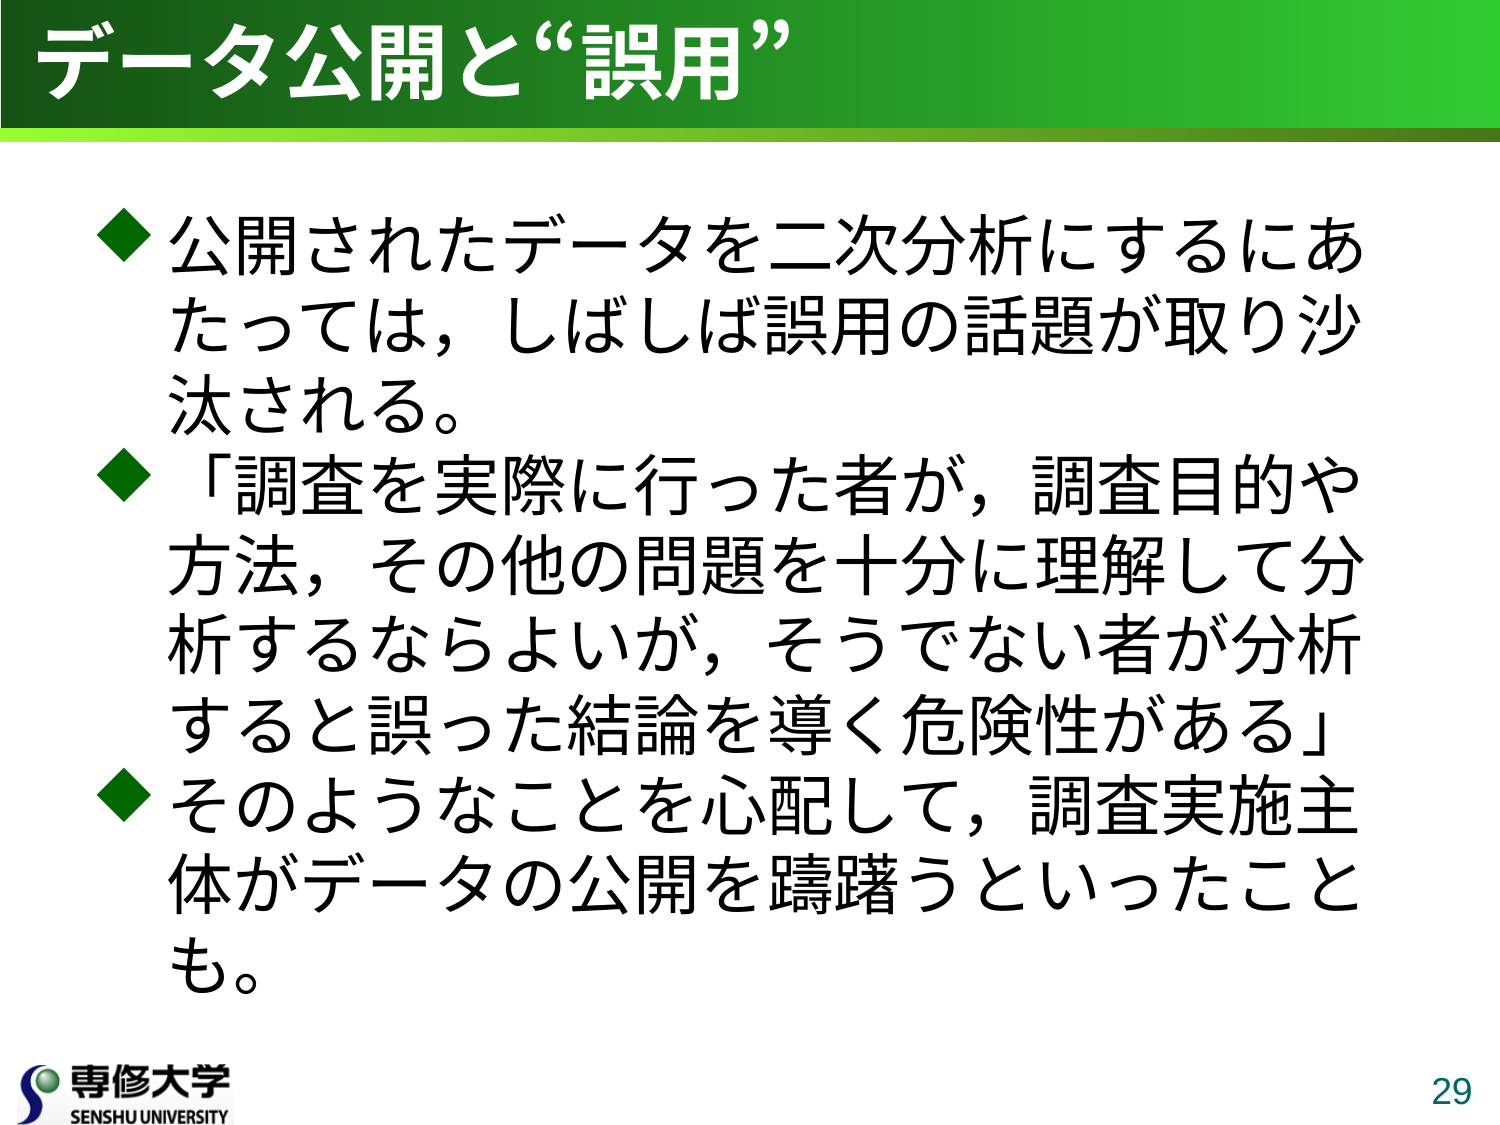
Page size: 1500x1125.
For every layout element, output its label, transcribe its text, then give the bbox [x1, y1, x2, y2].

slide_number 29 [1175, 1044, 1488, 1120]
text_box 公開されたデータを二次分析にするにあたっては，しばしば誤用の話題が取り沙汰される。 「調査を実際に行った者が，調査目的や方法，その他の問題を十分に理解して分析するならよいが，そうでない者が分析すると誤った結論を導く危険性がある」 そのようなことを心配して，調査実施主体がデータの公開を躊躇うといったことも。 [76, 196, 1424, 1011]
picture [17, 1064, 234, 1125]
title データ公開と“誤用” [17, 2, 1306, 119]
